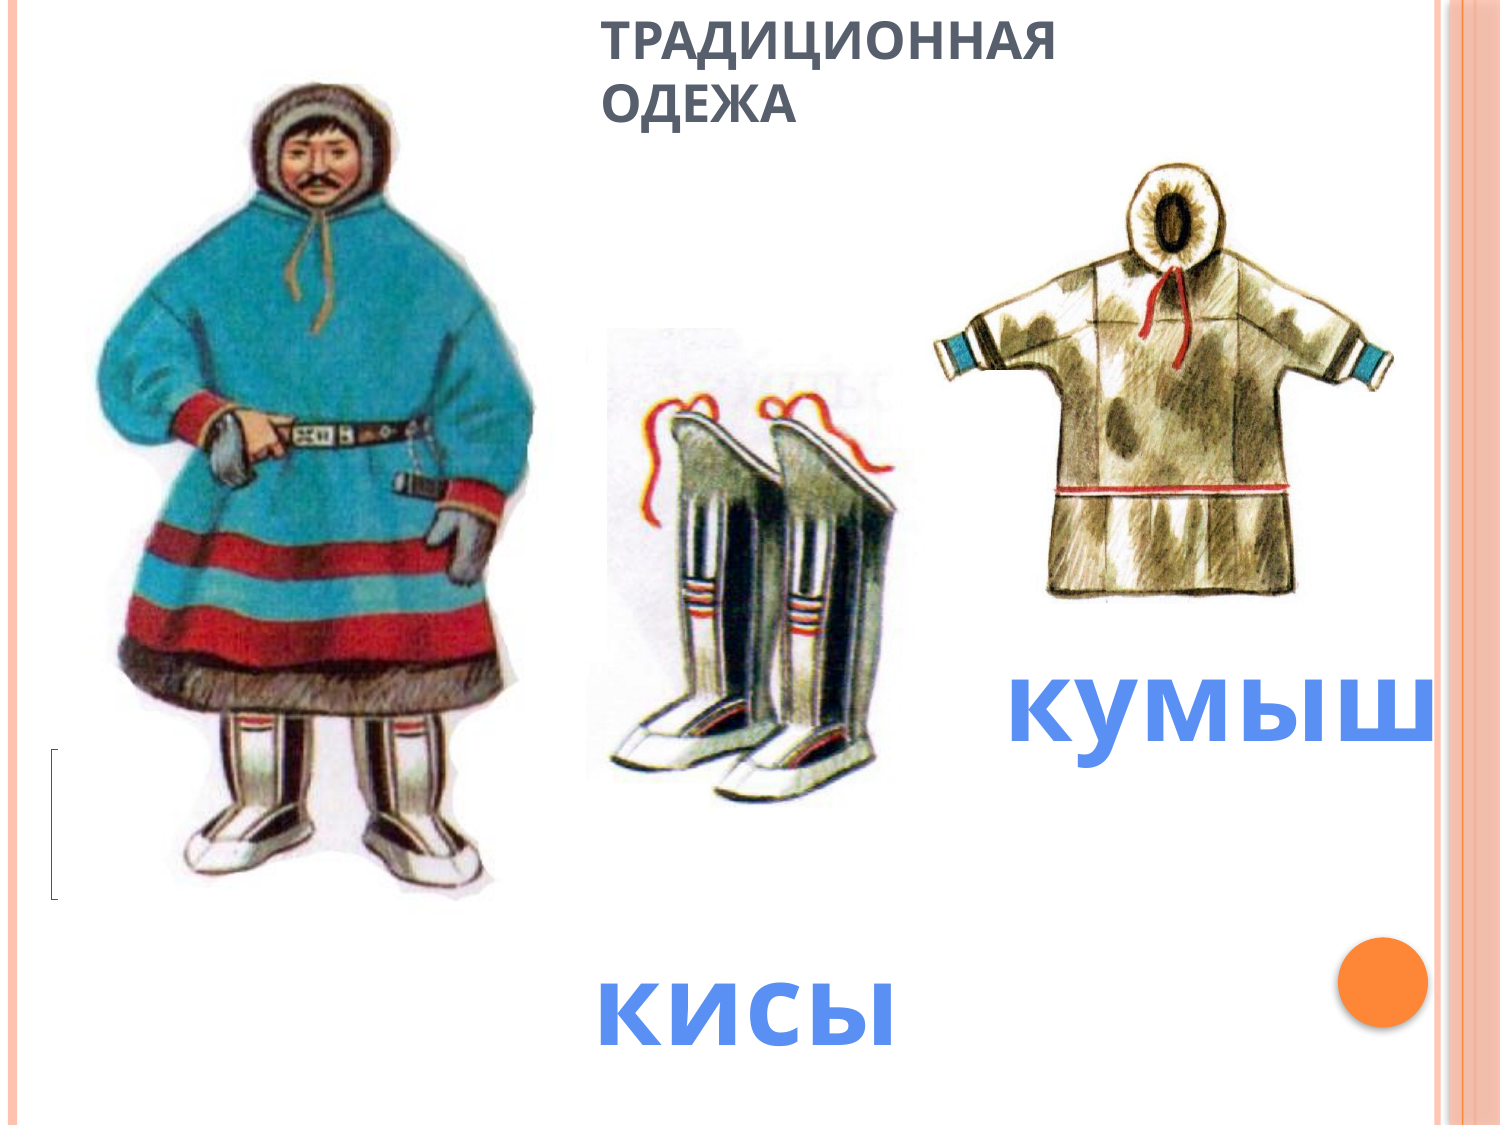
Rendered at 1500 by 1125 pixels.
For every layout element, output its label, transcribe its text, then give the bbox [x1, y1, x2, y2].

text_box кумыш [988, 621, 1457, 771]
title Традиционная одежа [585, 0, 1261, 141]
text_box кисы [577, 925, 916, 1076]
picture [46, 46, 1428, 930]
